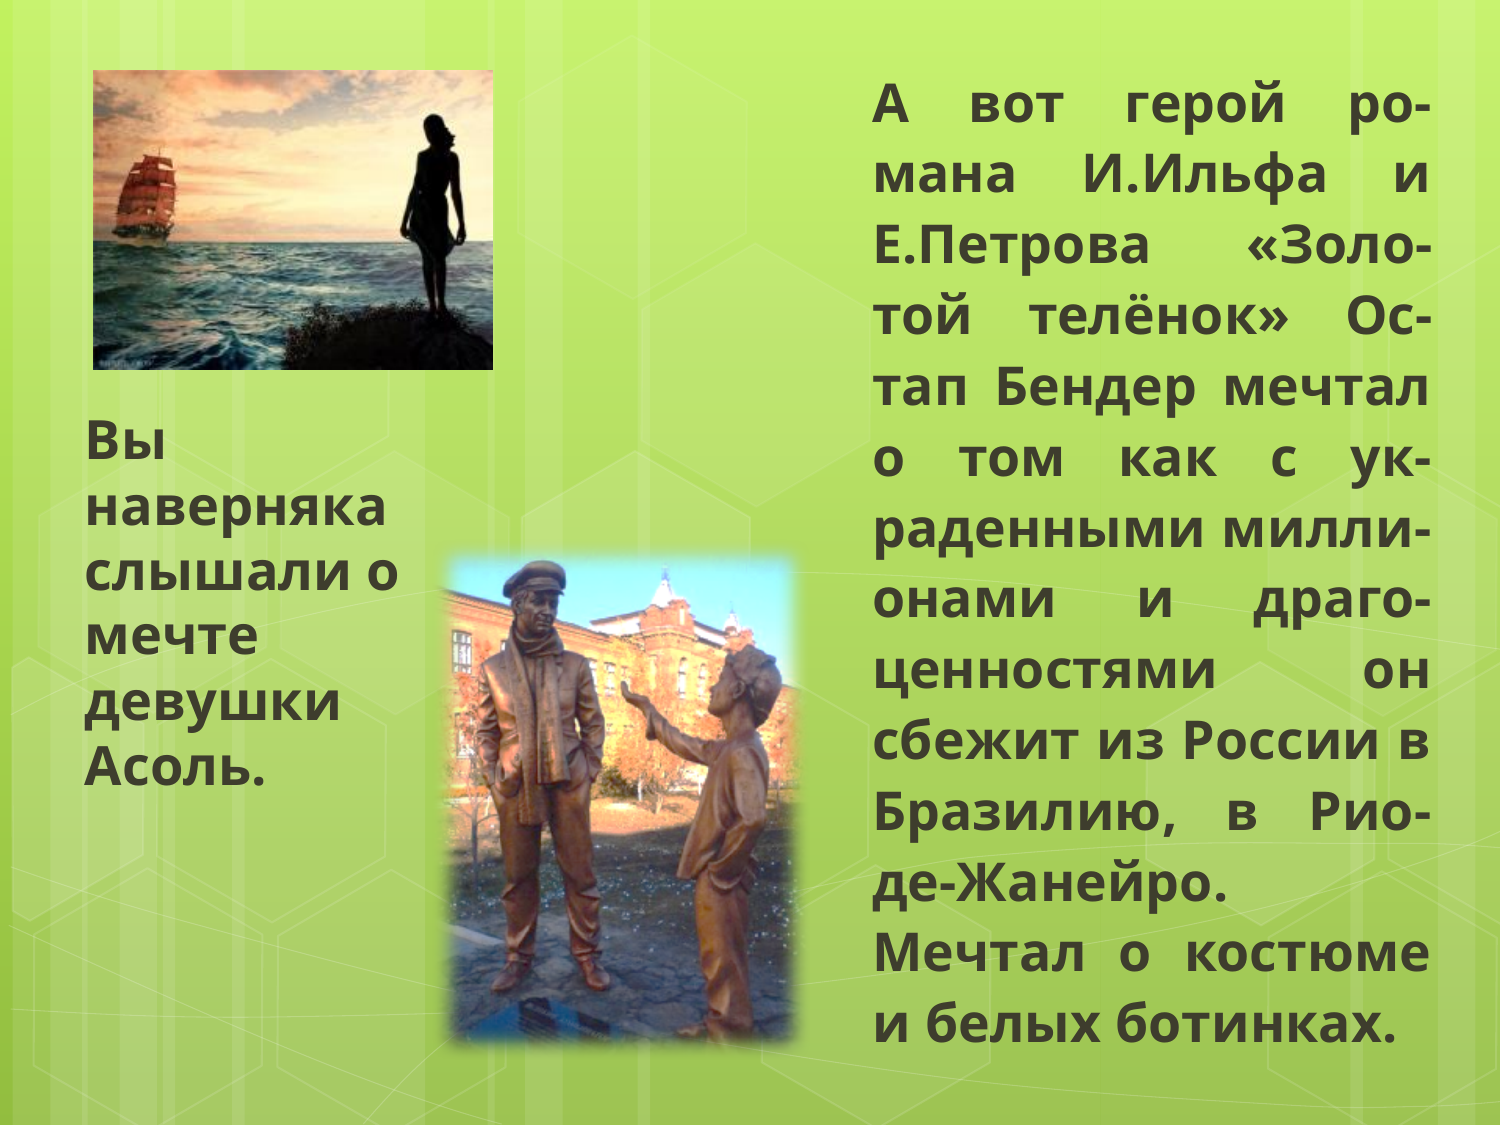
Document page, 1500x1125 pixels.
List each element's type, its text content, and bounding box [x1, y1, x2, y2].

picture [93, 70, 493, 370]
list Вы наверняка слышали о мечте девушки Асоль. [58, 398, 467, 800]
picture [430, 538, 811, 1061]
list А вот герой ро-мана И.Ильфа и Е.Петрова «Золо-той телёнок» Ос-тап Бендер мечтал о том как с ук-раденными милли-онами и драго-ценностями он сбежит из России в Бразилию, в Рио-де-Жанейро. Мечтал о костюме и белых ботинках. [846, 54, 1447, 1094]
